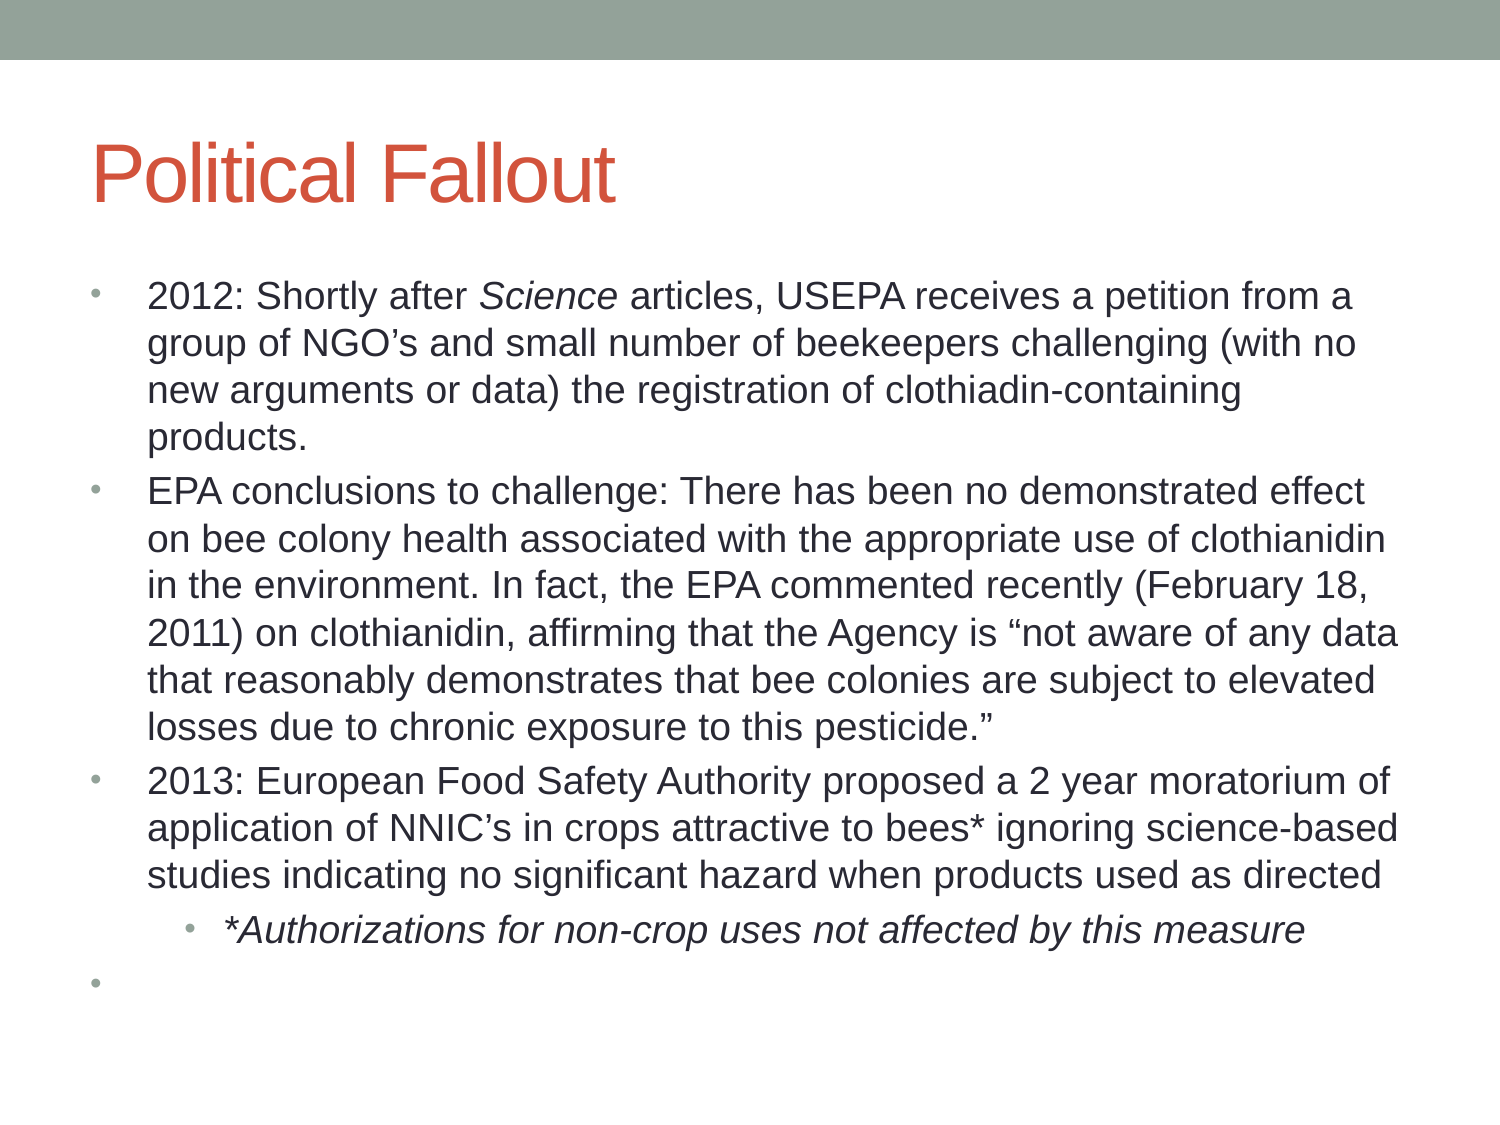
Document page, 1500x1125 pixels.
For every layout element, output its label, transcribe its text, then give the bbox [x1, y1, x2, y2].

title Political Fallout [75, 87, 1425, 250]
list 2012: Shortly after Science articles, USEPA receives a petition from a group of NGO’s and small number of beekeepers challenging (with no new arguments or data) the registration of clothiadin-containing products. EPA conclusions to challenge: There has been no demonstrated effect on bee colony health associated with the appropriate use of clothianidin in the environment. In fact, the EPA commented recently (February 18, 2011) on clothianidin, affirming that the Agency is “not aware of any data that reasonably demonstrates that bee colonies are subject to elevated losses due to chronic exposure to this pesticide.” 2013: European Food Safety Authority proposed a 2 year moratorium of application of NNIC’s in crops attractive to bees* ignoring science-based studies indicating no significant hazard when products used as directed *Authorizations for non-crop uses not affected by this measure [74, 262, 1426, 1063]
